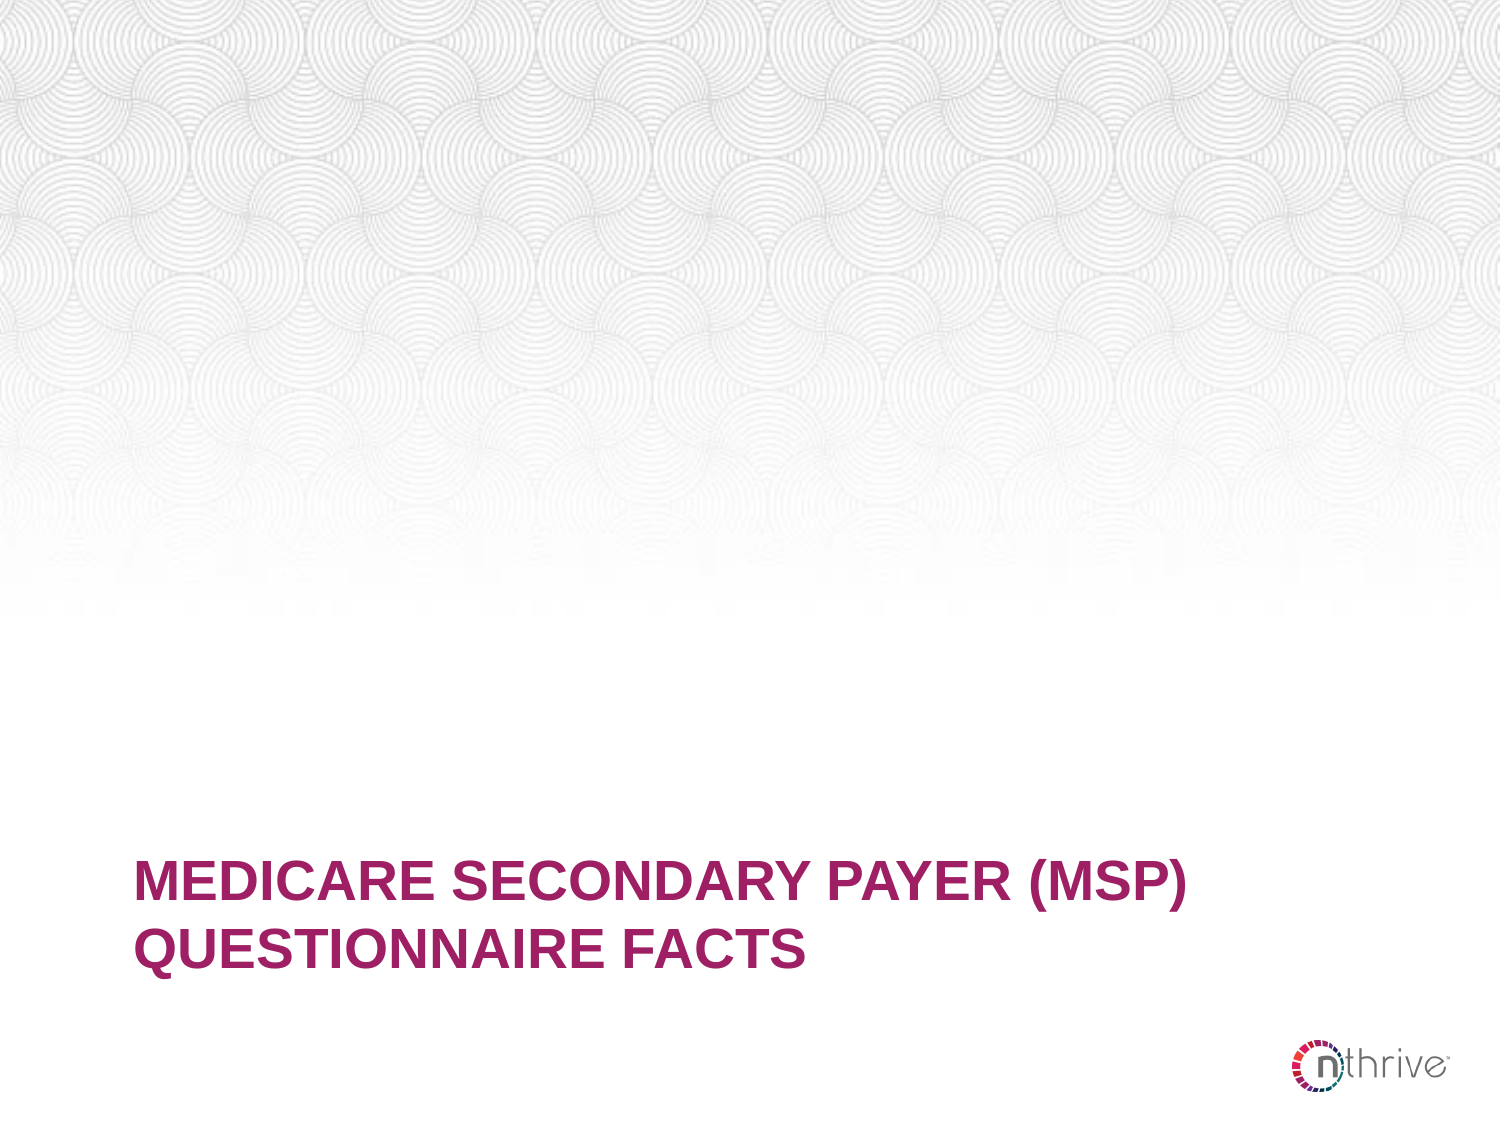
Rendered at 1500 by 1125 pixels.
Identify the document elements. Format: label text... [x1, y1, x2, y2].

picture [0, 0, 1500, 640]
title Medicare secondary payer (MSP) questionnaire facts [118, 835, 1394, 988]
picture [1292, 1040, 1450, 1092]
